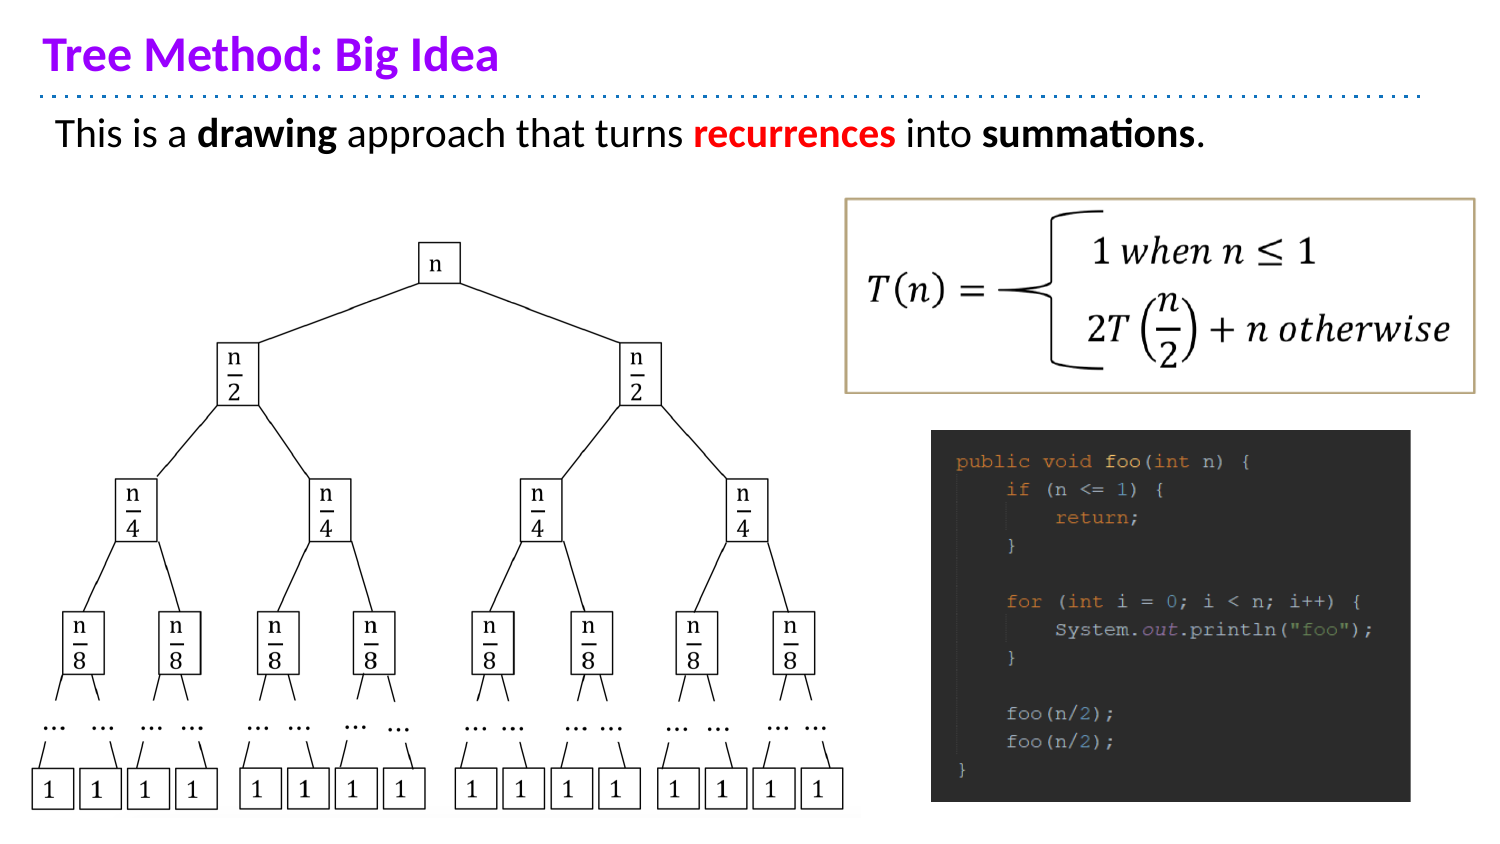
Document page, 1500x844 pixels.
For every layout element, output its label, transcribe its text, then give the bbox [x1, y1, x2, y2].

list This is a drawing approach that turns recurrences into summations. [39, 91, 1425, 234]
list This is a drawing approach that turns recurrences into summations. [866, 401, 1425, 773]
picture [27, 191, 1481, 819]
title Tree Method: Big Idea [27, 15, 1378, 97]
picture [930, 429, 1411, 802]
